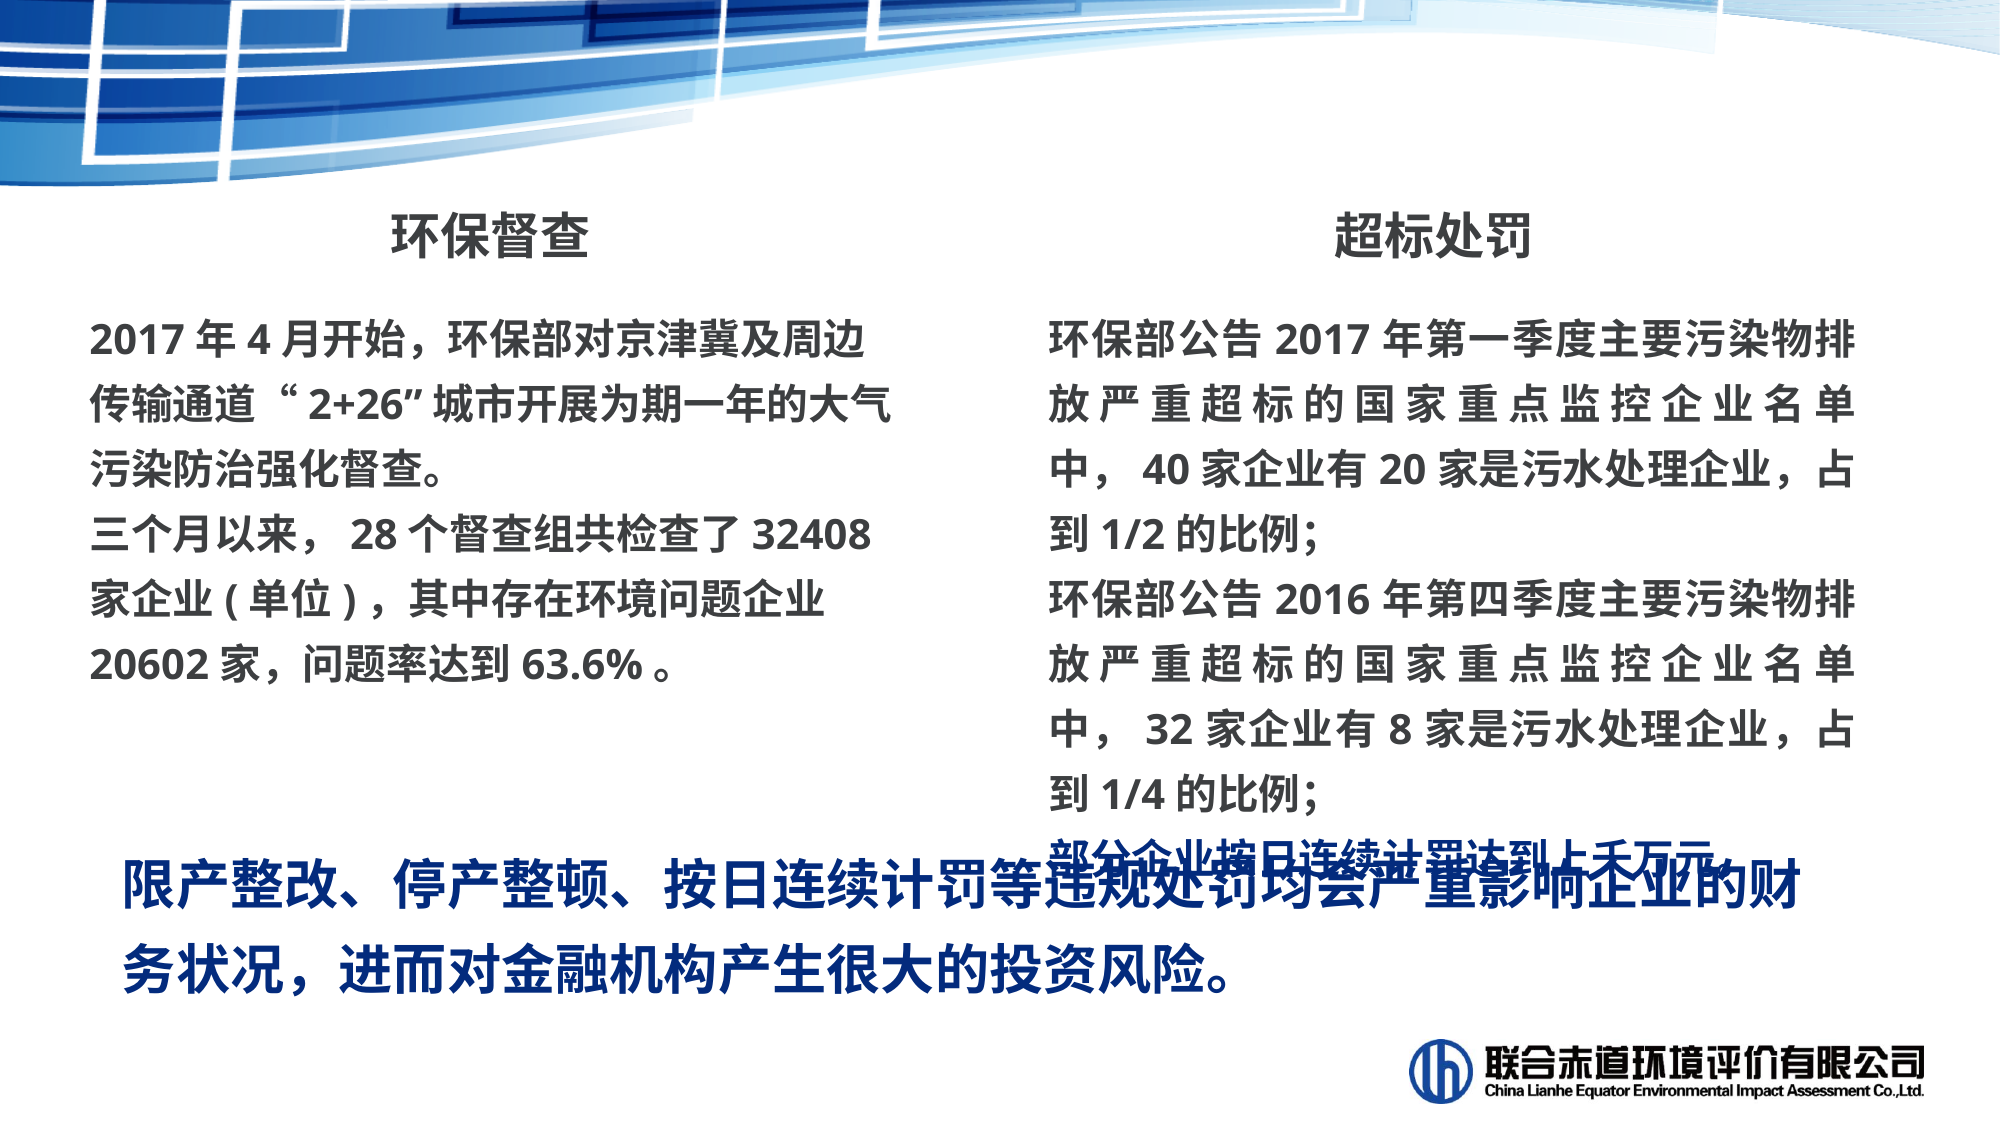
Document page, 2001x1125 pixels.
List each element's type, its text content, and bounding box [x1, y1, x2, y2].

picture [0, 0, 2000, 1106]
text_box 2017年4月开始，环保部对京津冀及周边传输通道“2+26”城市开展为期一年的大气污染防治强化督查。 三个月以来，28个督查组共检查了32408家企业(单位)，其中存在环境问题企业20602家，问题率达到63.6%。 [74, 290, 908, 696]
text_box 环保督查 [376, 197, 606, 273]
text_box 限产整改、停产整顿、按日连续计罚等违规处罚均会严重影响企业的财务状况，进而对金融机构产生很大的投资风险。 [121, 830, 1841, 1031]
text_box 环保部公告2017年第一季度主要污染物排放严重超标的国家重点监控企业名单中，40家企业有20家是污水处理企业，占到1/2的比例； 环保部公告2016年第四季度主要污染物排放严重超标的国家重点监控企业名单中，32家企业有8家是污水处理企业，占到1/4的比例； 部分企业按日连续计罚达到上千万元。 [1033, 290, 1872, 891]
text_box 超标处罚 [1320, 197, 1550, 273]
